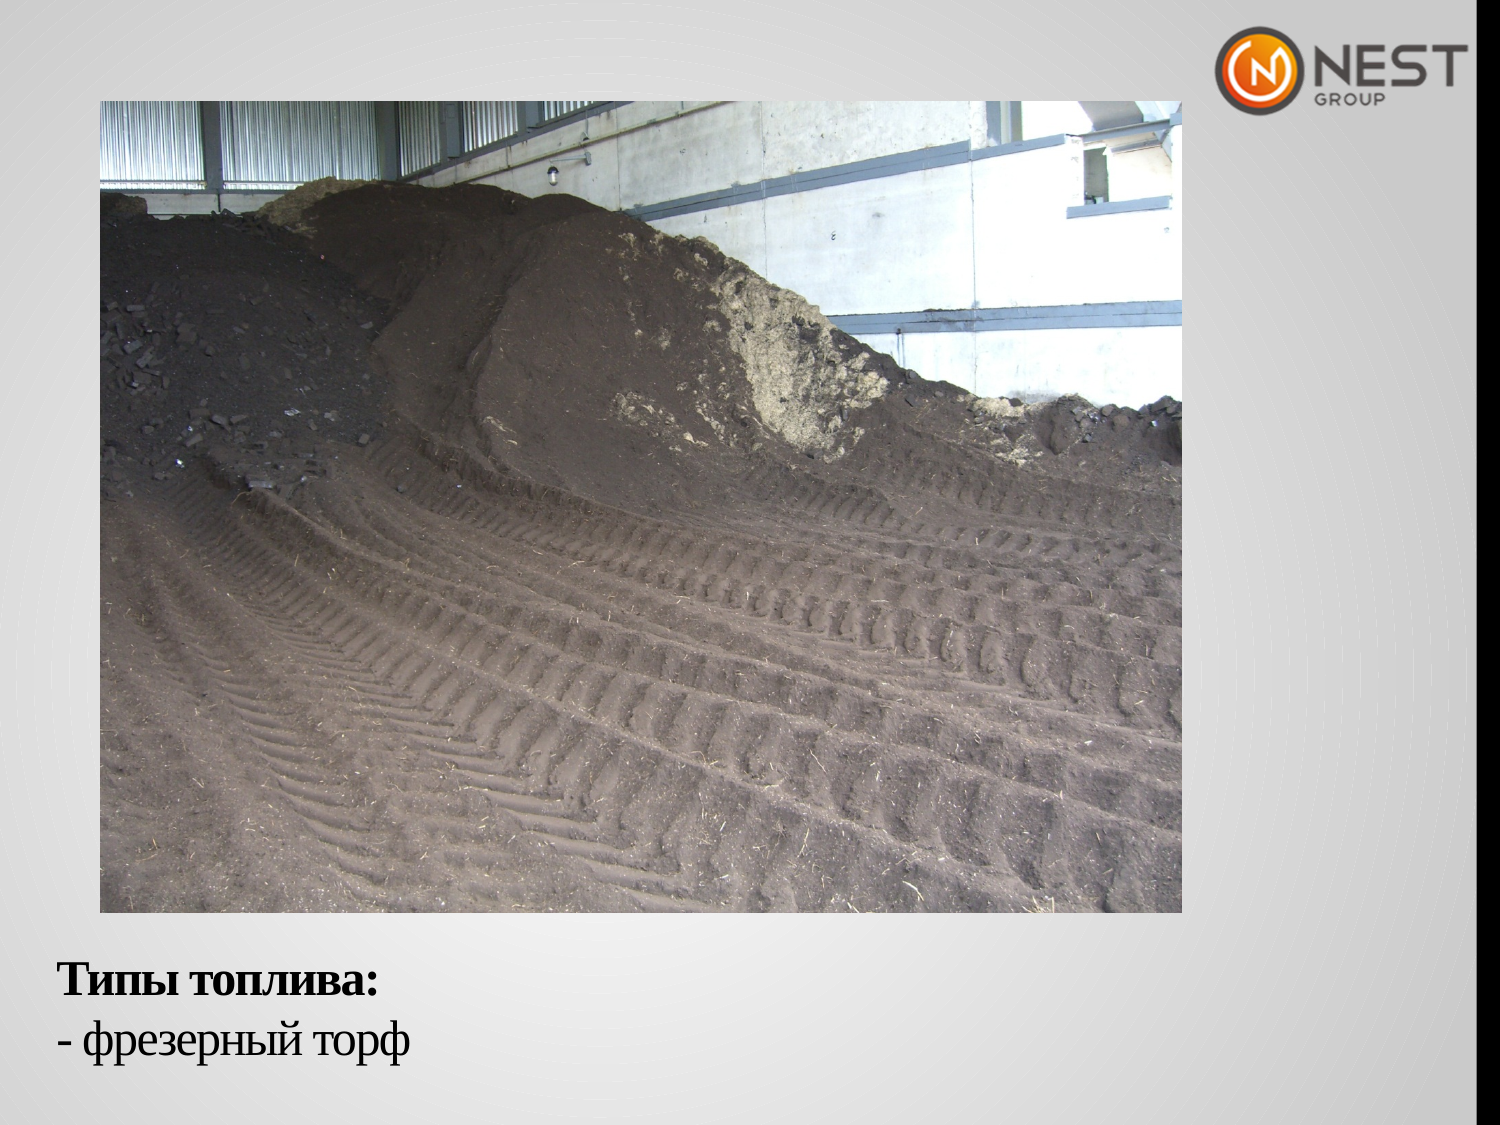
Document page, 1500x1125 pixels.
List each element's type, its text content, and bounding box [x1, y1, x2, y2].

title Типы топлива: - фрезерный торф [41, 928, 1459, 1083]
picture [100, 101, 1182, 913]
picture [1198, 18, 1484, 124]
